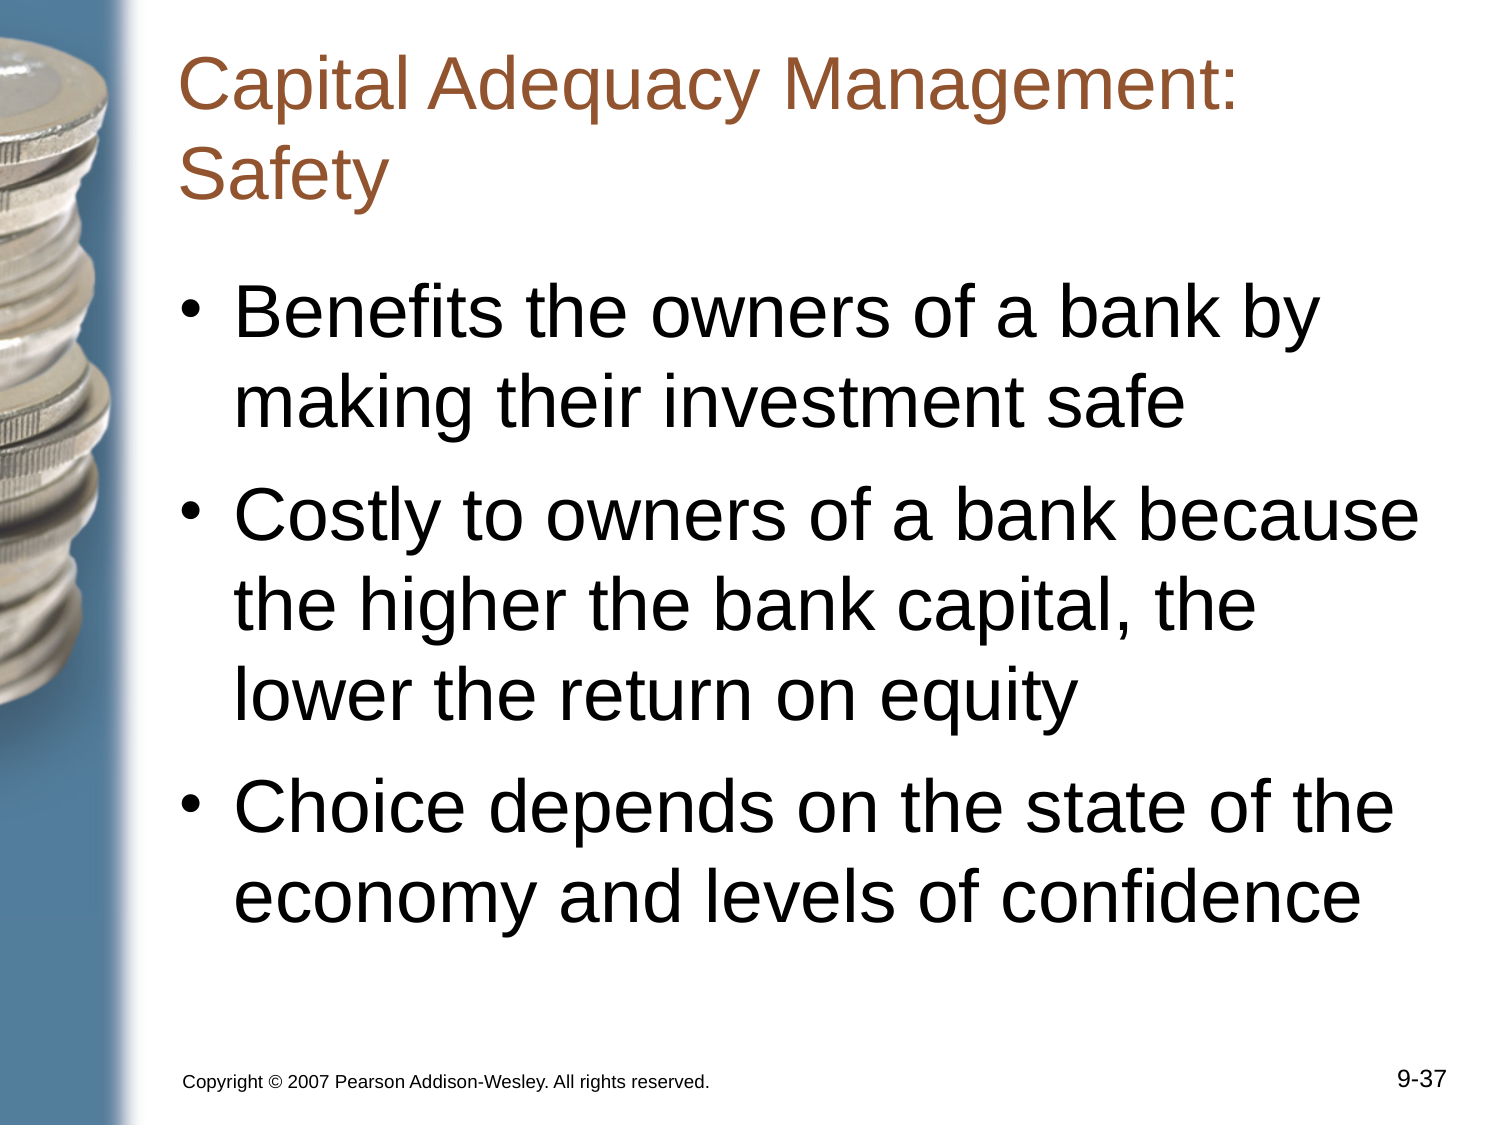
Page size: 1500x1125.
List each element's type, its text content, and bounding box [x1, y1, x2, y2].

text_box 9-‹#› [1149, 1024, 1463, 1100]
picture [0, 0, 1500, 1125]
list Benefits the owners of a bank by making their investment safe Costly to owners of a bank because the higher the bank capital, the lower the return on equity Choice depends on the state of the economy and levels of confidence [162, 255, 1461, 1000]
title Capital Adequacy Management: Safety [162, 31, 1461, 219]
text_box Copyright © 2007 Pearson Addison-Wesley. All rights reserved. [167, 1024, 1136, 1100]
